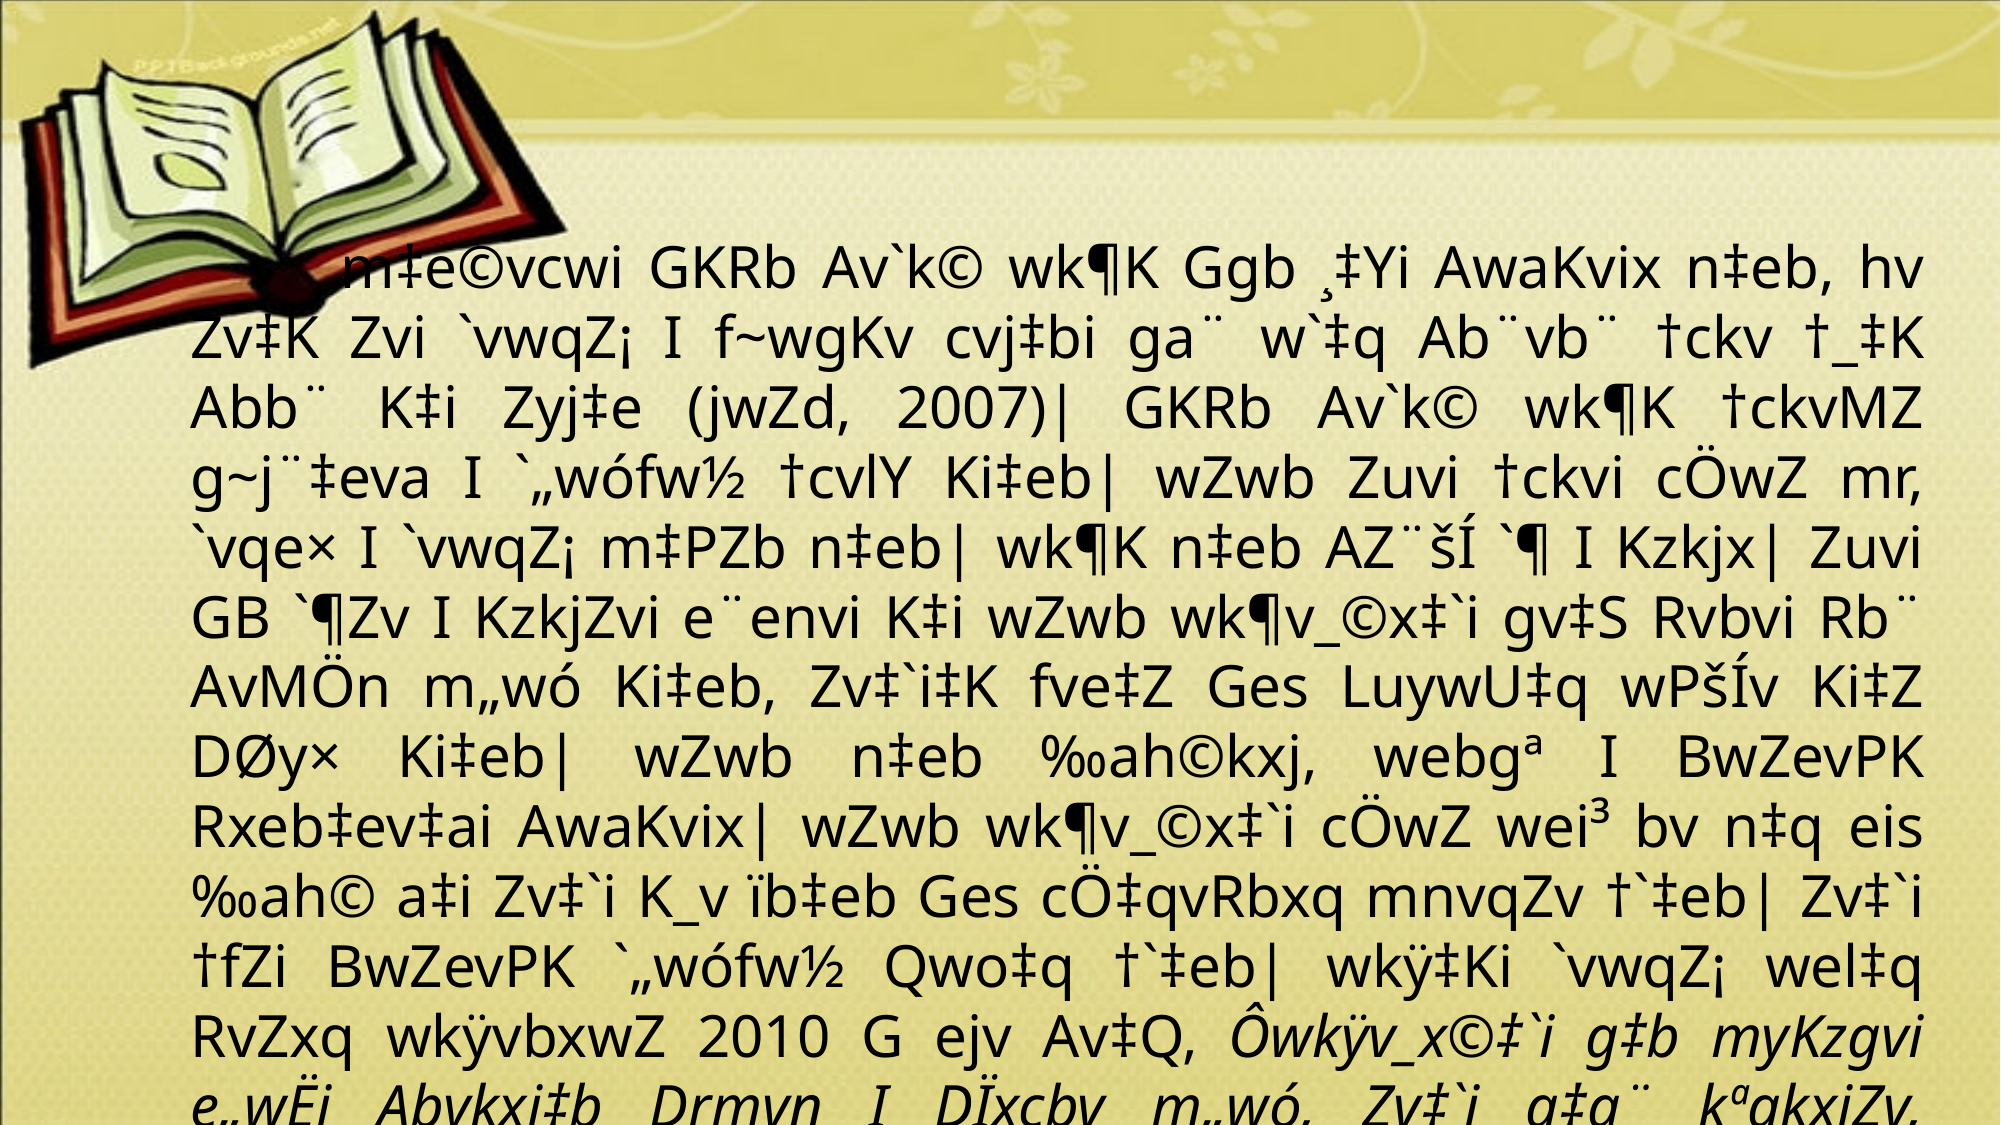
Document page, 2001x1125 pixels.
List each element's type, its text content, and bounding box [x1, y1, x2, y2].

text_box m‡e©vcwi GKRb Av`k© wk¶K Ggb ¸‡Yi AwaKvix n‡eb, hv Zv‡K Zvi `vwqZ¡ I f~wgKv cvj‡bi ga¨ w`‡q Ab¨vb¨ †ckv †_‡K Abb¨ K‡i Zyj‡e (jwZd, 2007)| GKRb Av`k© wk¶K †ckvMZ g~j¨‡eva I `„wófw½ †cvlY Ki‡eb| wZwb Zuvi †ckvi cÖwZ mr, `vqe× I `vwqZ¡ m‡PZb n‡eb| wk¶K n‡eb AZ¨šÍ `¶ I Kzkjx| Zuvi GB `¶Zv I KzkjZvi e¨envi K‡i wZwb wk¶v_©x‡`i gv‡S Rvbvi Rb¨ AvMÖn m„wó Ki‡eb, Zv‡`i‡K fve‡Z Ges LuywU‡q wPšÍv Ki‡Z DØy× Ki‡eb| wZwb n‡eb ‰ah©kxj, webgª I BwZevPK Rxeb‡ev‡ai AwaKvix| wZwb wk¶v_©x‡`i cÖwZ wei³ bv n‡q eis ‰ah© a‡i Zv‡`i K_v ïb‡eb Ges cÖ‡qvRbxq mnvqZv †`‡eb| Zv‡`i †fZi BwZevPK `„wófw½ Qwo‡q †`‡eb| wkÿ‡Ki `vwqZ¡ wel‡q RvZxq wkÿvbxwZ 2010 G ejv Av‡Q, Ôwkÿv_x©‡`i g‡b myKzgvi e„wËi Abykxj‡b Drmvn I DÏxcbv m„wó, Zv‡`i g‡a¨ kªgkxjZv, mnbkxjZv, ‰ah©¨, wbR I A‡b¨i a‡g©i cÖwZ kª×vkxjZv Ges Aa¨emv‡qi Af¨vm MVb; Kzms¯‹vigy³, †`k‡cÖwgK I Kg©Kzkj bvMwiK wn‡m‡e M‡o †Zvjv wkÿK‡`i cÖavb KZ©e¨Õ| [176, 222, 1940, 1125]
picture [0, 0, 2001, 1125]
